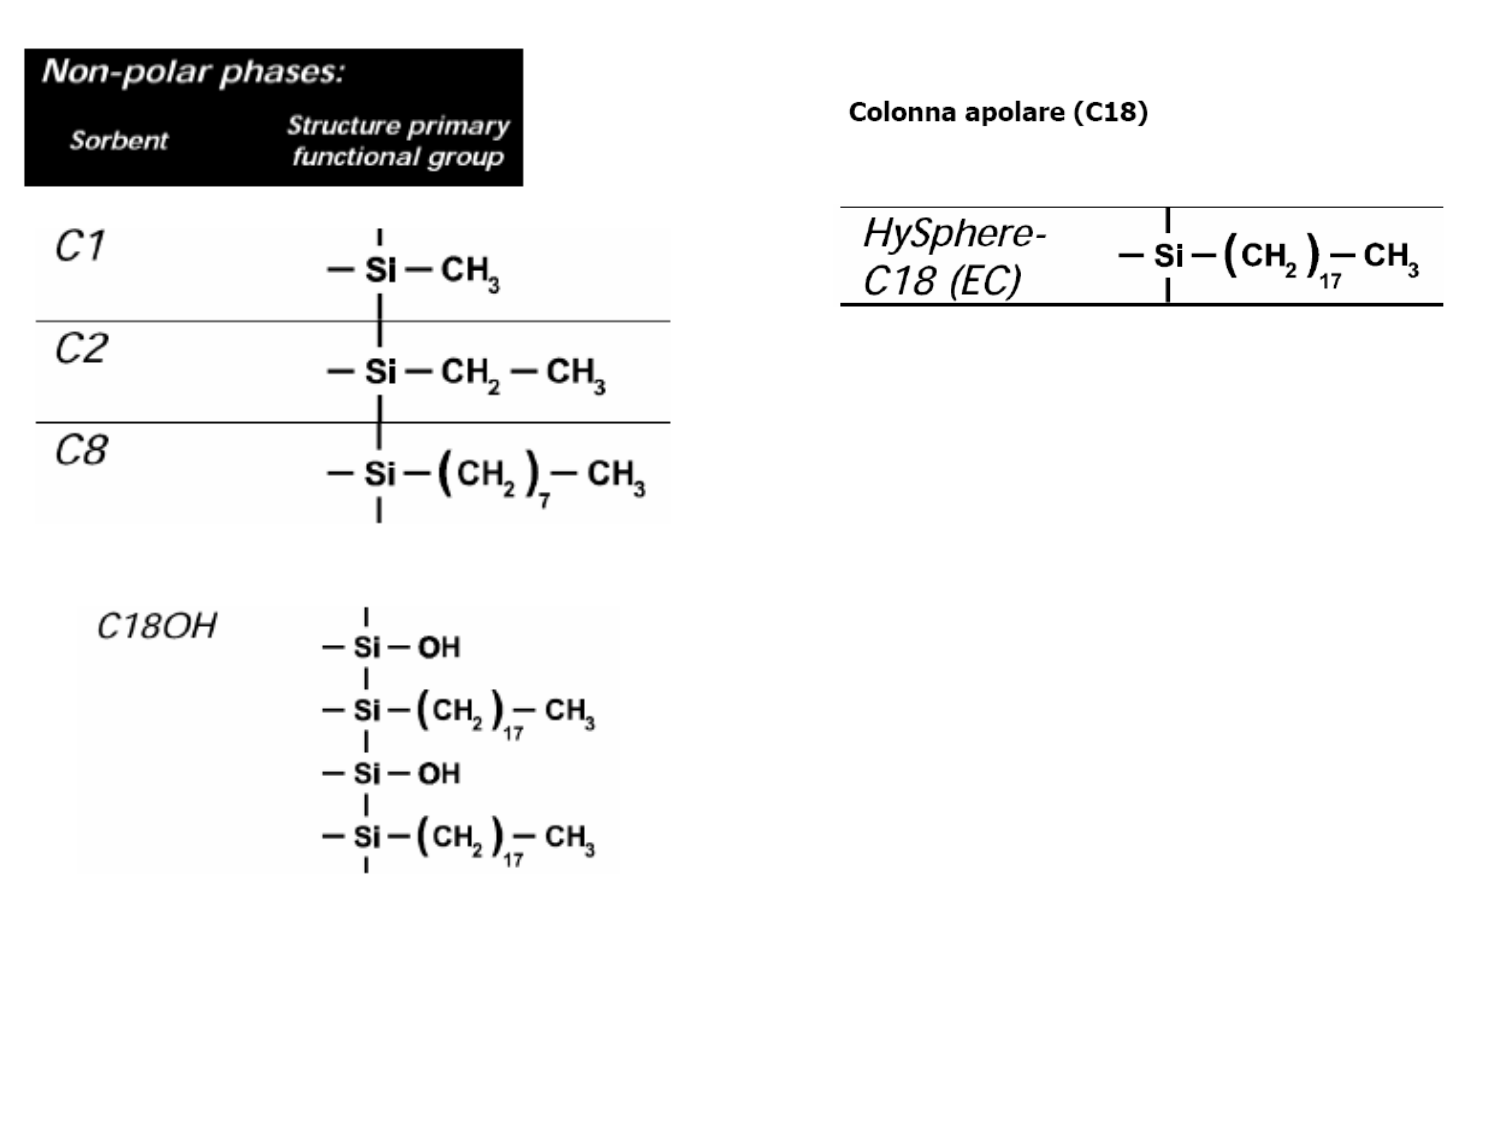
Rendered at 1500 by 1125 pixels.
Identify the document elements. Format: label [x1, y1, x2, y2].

picture [0, 30, 753, 929]
picture [820, 77, 1500, 387]
